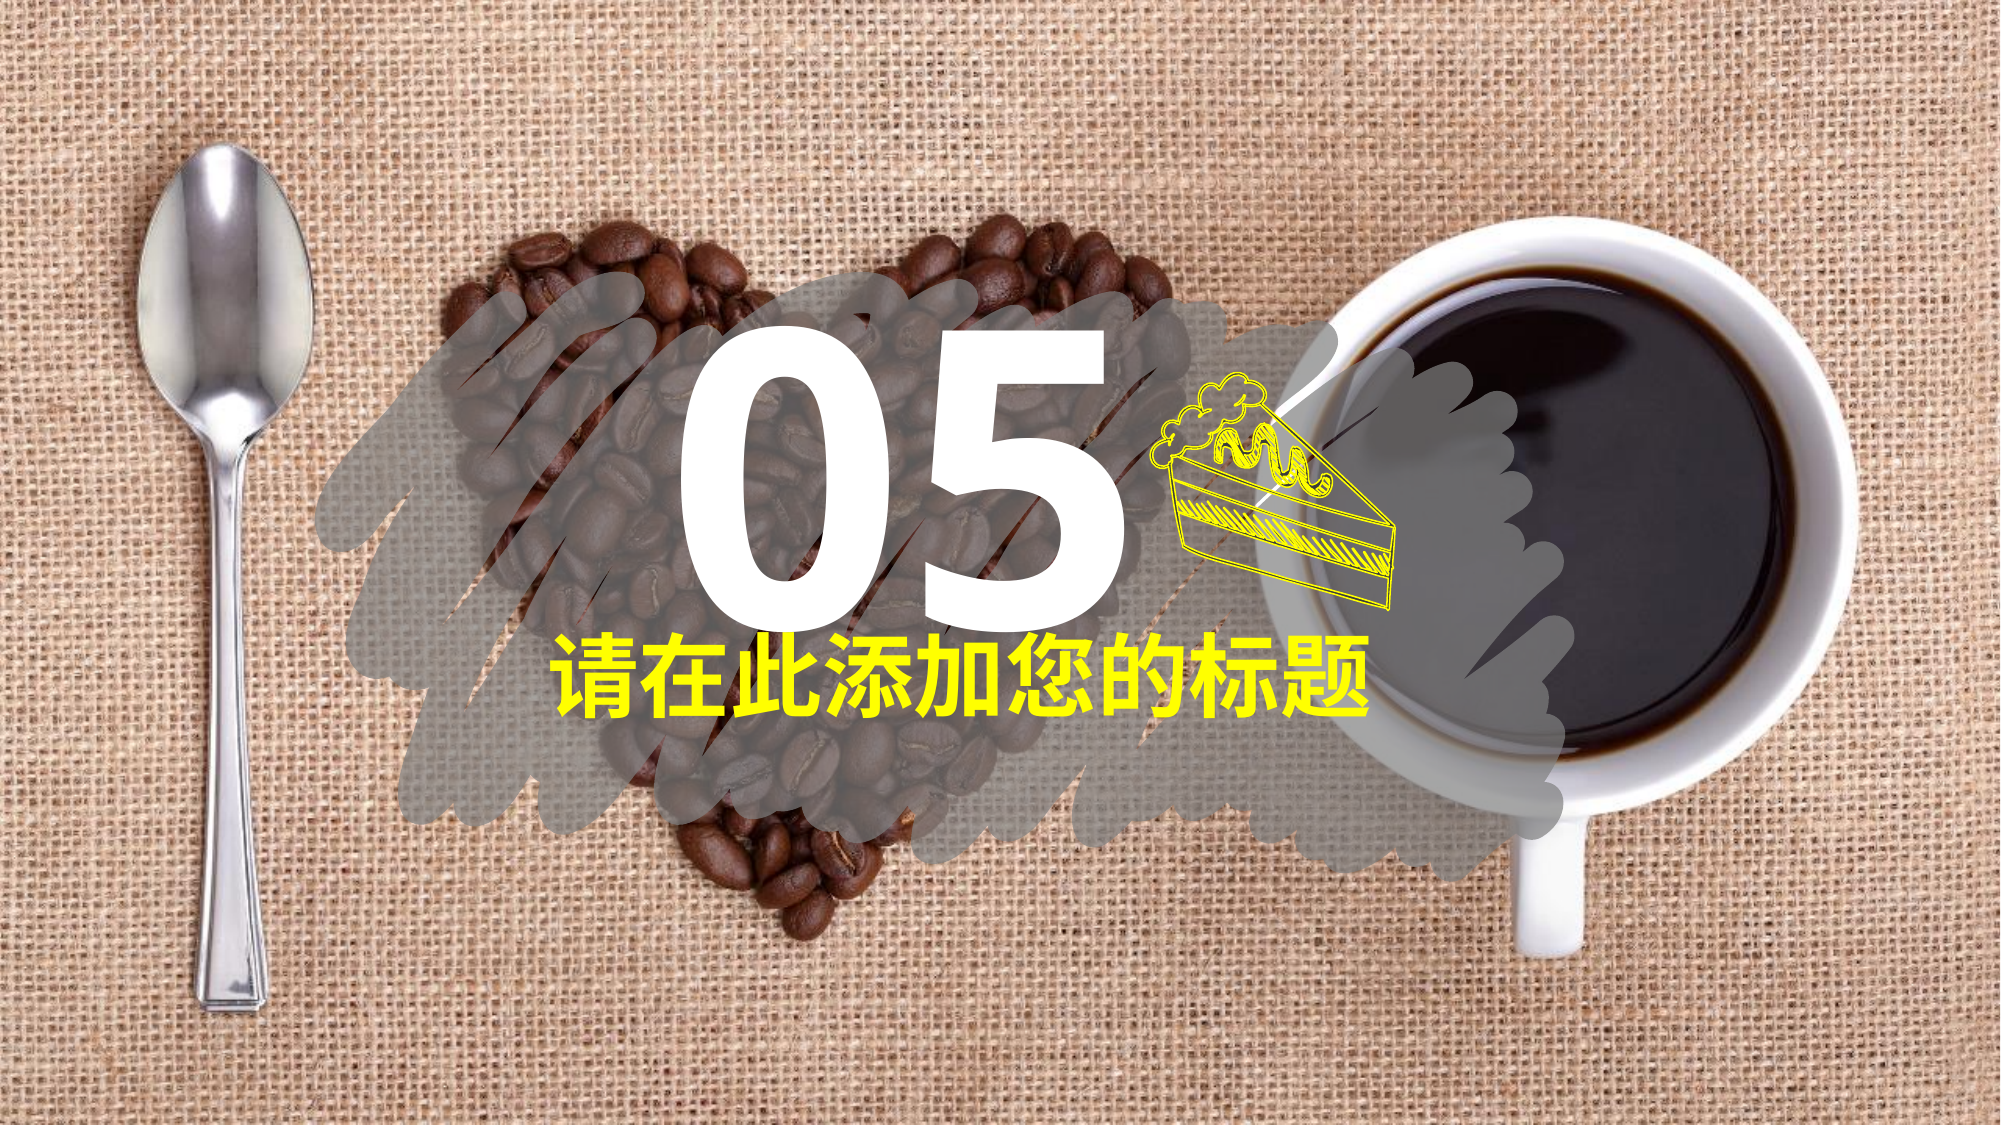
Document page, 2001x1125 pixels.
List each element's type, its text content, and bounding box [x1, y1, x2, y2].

picture [0, 0, 2001, 1125]
text_box [314, 271, 1575, 882]
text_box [1145, 372, 1396, 612]
text_box 请在此添加您的标题 [532, 611, 1414, 736]
text_box 05 [651, 204, 1159, 720]
